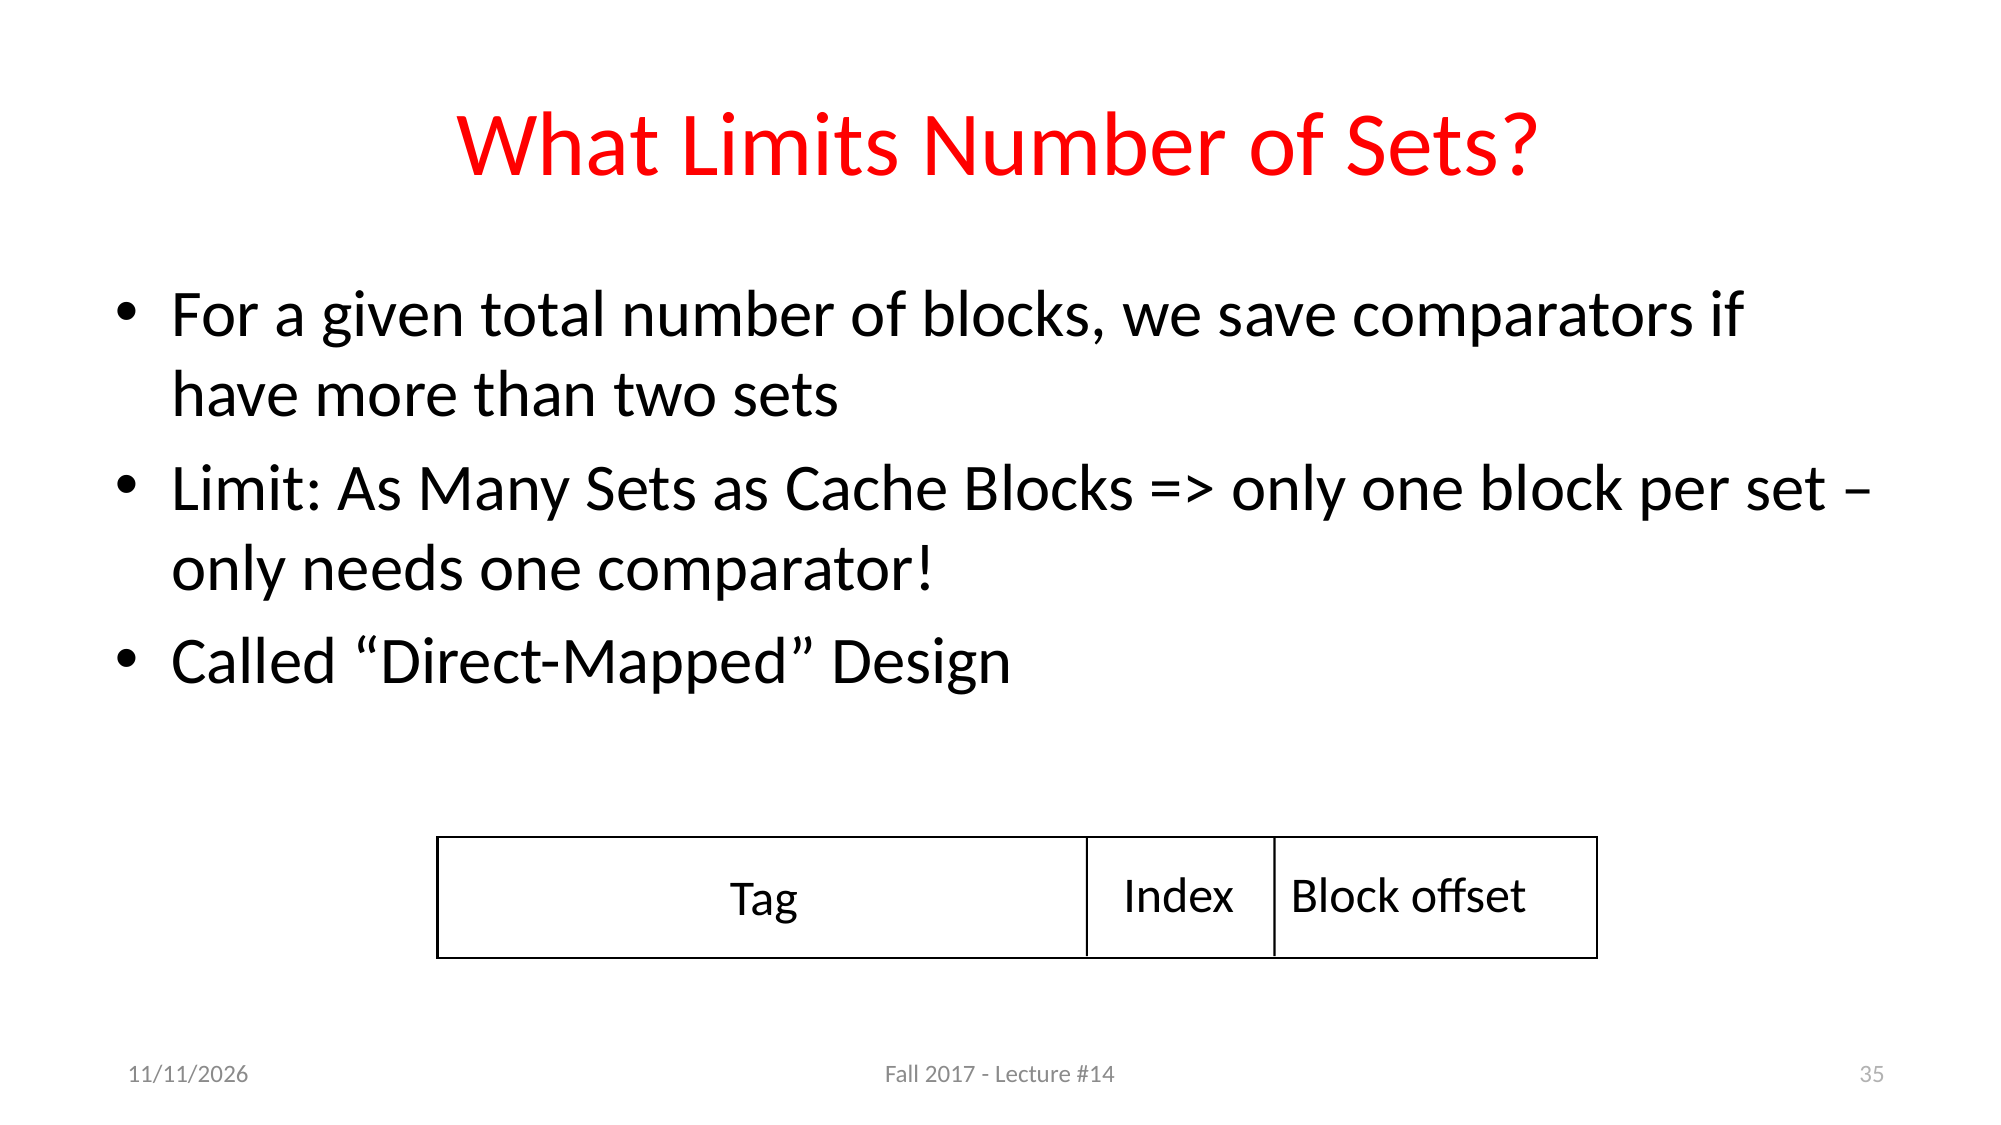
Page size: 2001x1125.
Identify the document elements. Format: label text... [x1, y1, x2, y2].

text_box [437, 837, 1598, 959]
text_box 10/11/17 [112, 1042, 463, 1103]
list For a given total number of blocks, we save comparators if have more than two sets Limit: As Many Sets as Cache Blocks => only one block per set – only needs one comparator! Called “Direct-Mapped” Design [99, 262, 1900, 1005]
title What Limits Number of Sets? [99, 45, 1900, 233]
slide_number 35 [1433, 1042, 1900, 1103]
text_box Fall 2017 - Lecture #14 [762, 1042, 1238, 1103]
